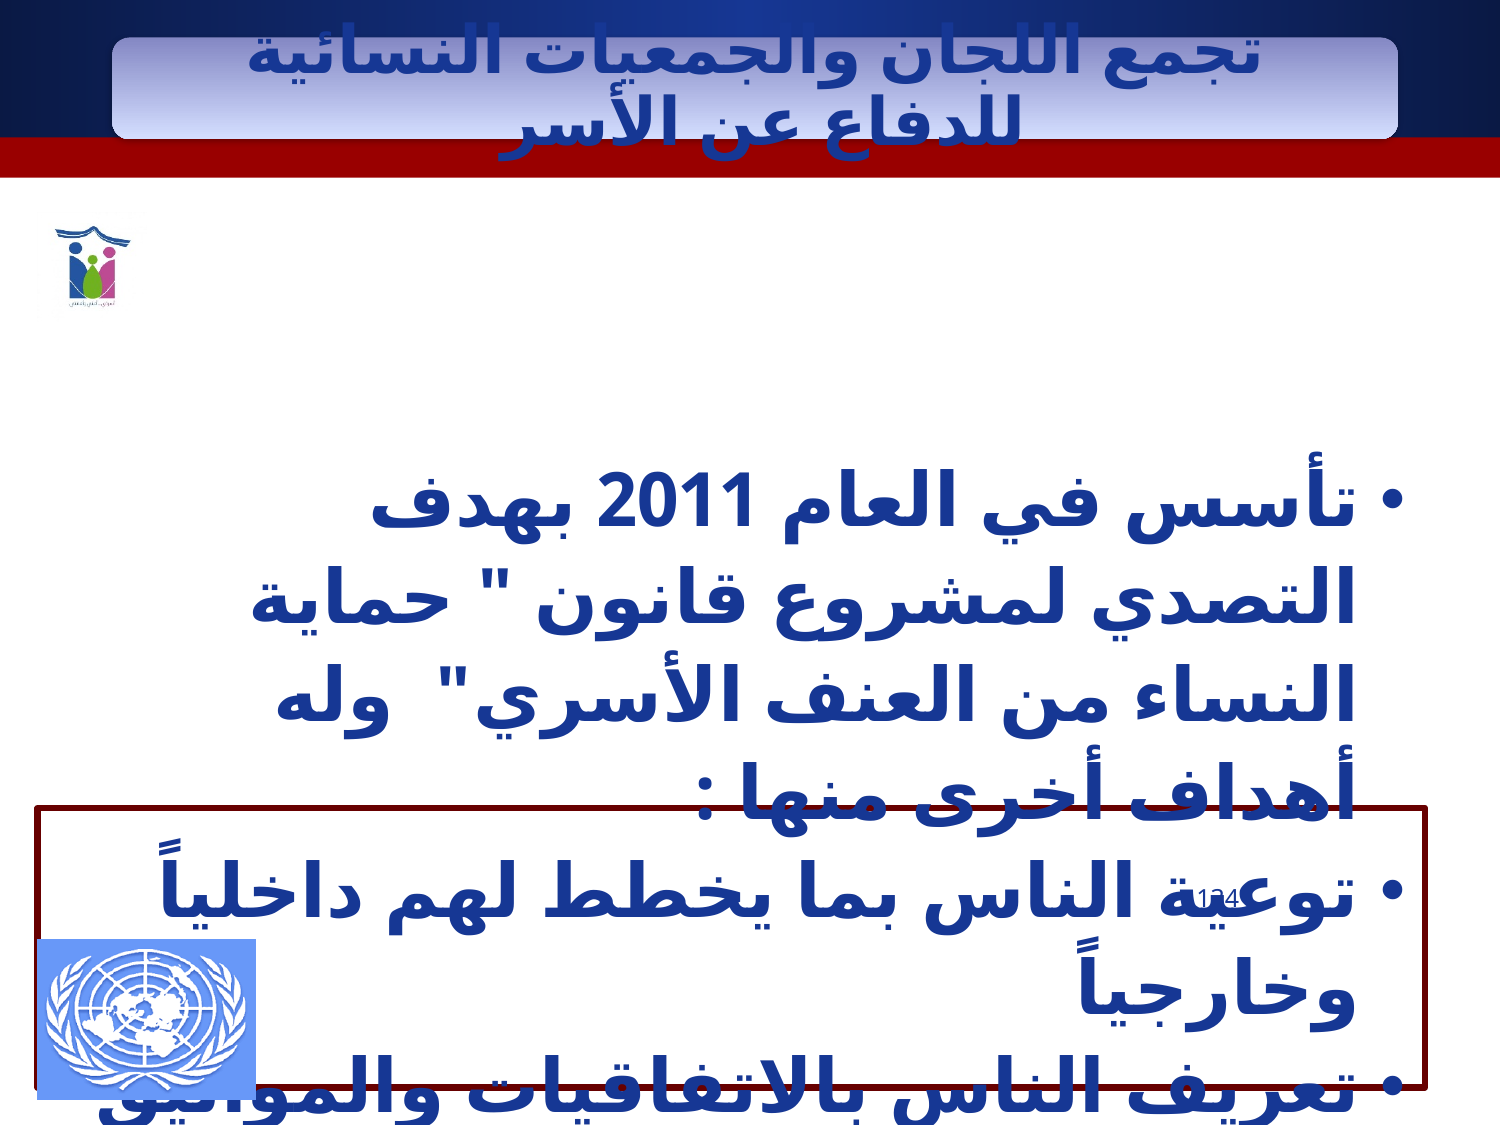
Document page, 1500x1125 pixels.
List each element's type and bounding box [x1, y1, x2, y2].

picture [37, 212, 148, 322]
picture [37, 938, 256, 1101]
text_box [112, 37, 1399, 140]
text_box [37, 199, 1426, 1088]
